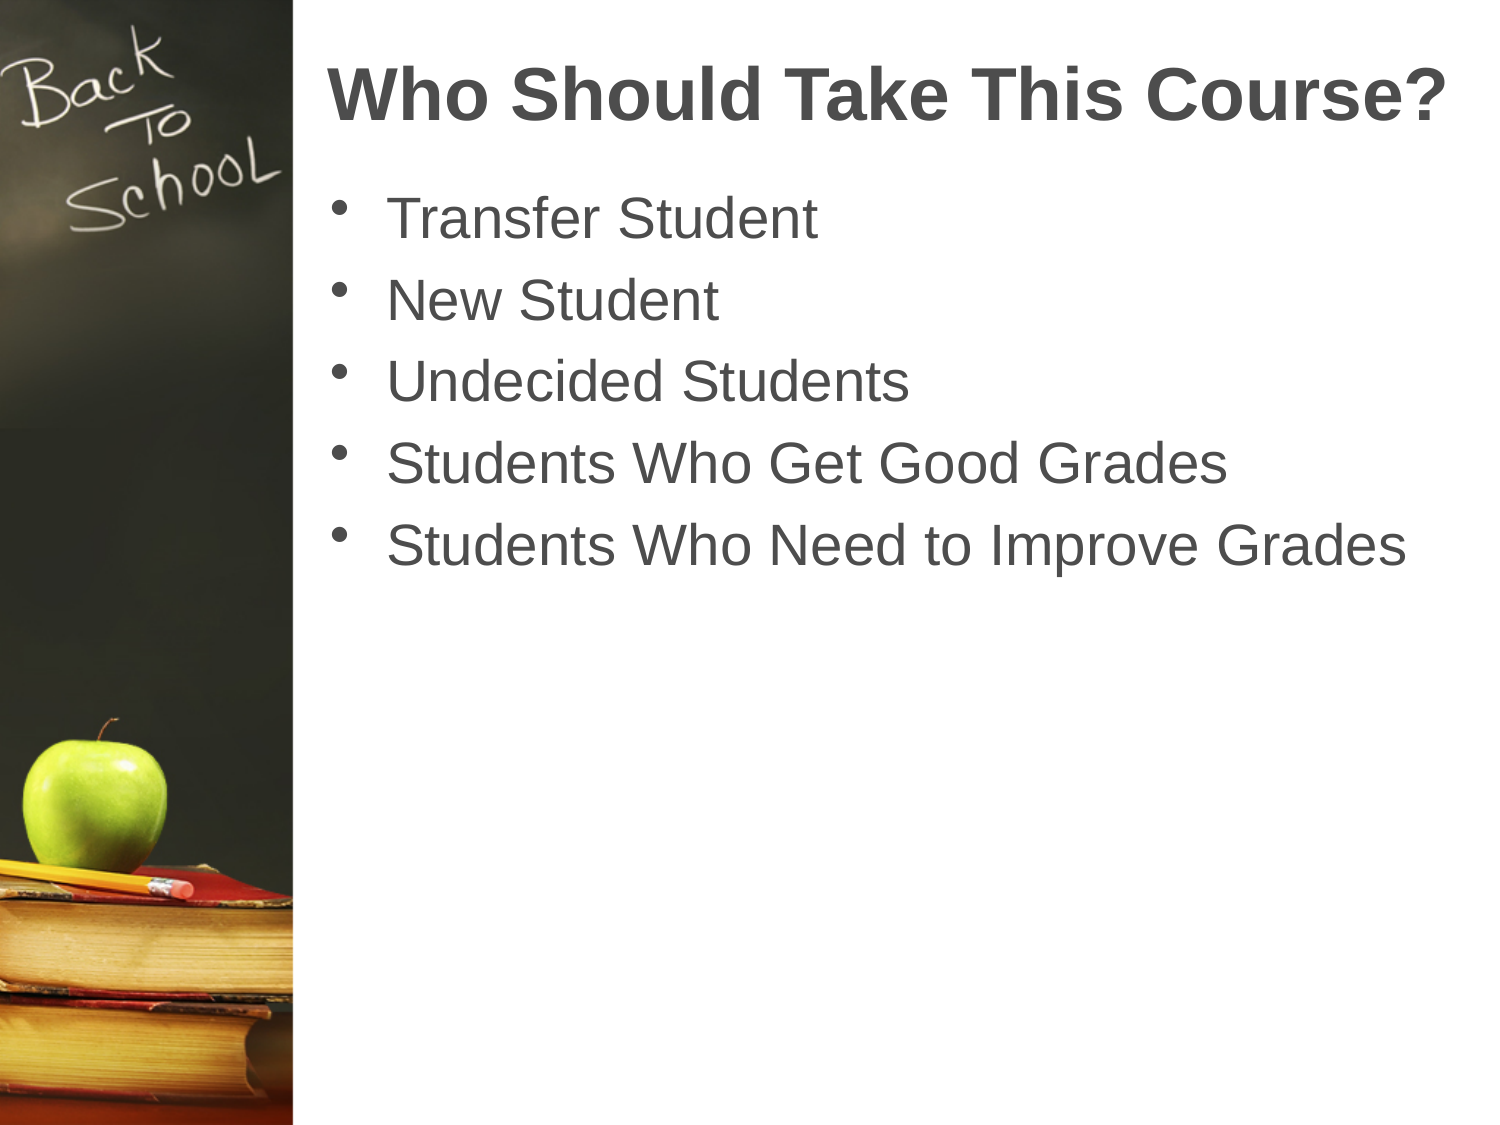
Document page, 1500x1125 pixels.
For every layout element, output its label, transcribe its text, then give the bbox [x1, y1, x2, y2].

picture [0, 0, 1500, 1125]
title Who Should Take This Course? [312, 31, 1483, 150]
list Transfer Student New Student Undecided Students Students Who Get Good Grades Students Who Need to Improve Grades [314, 172, 1483, 1094]
